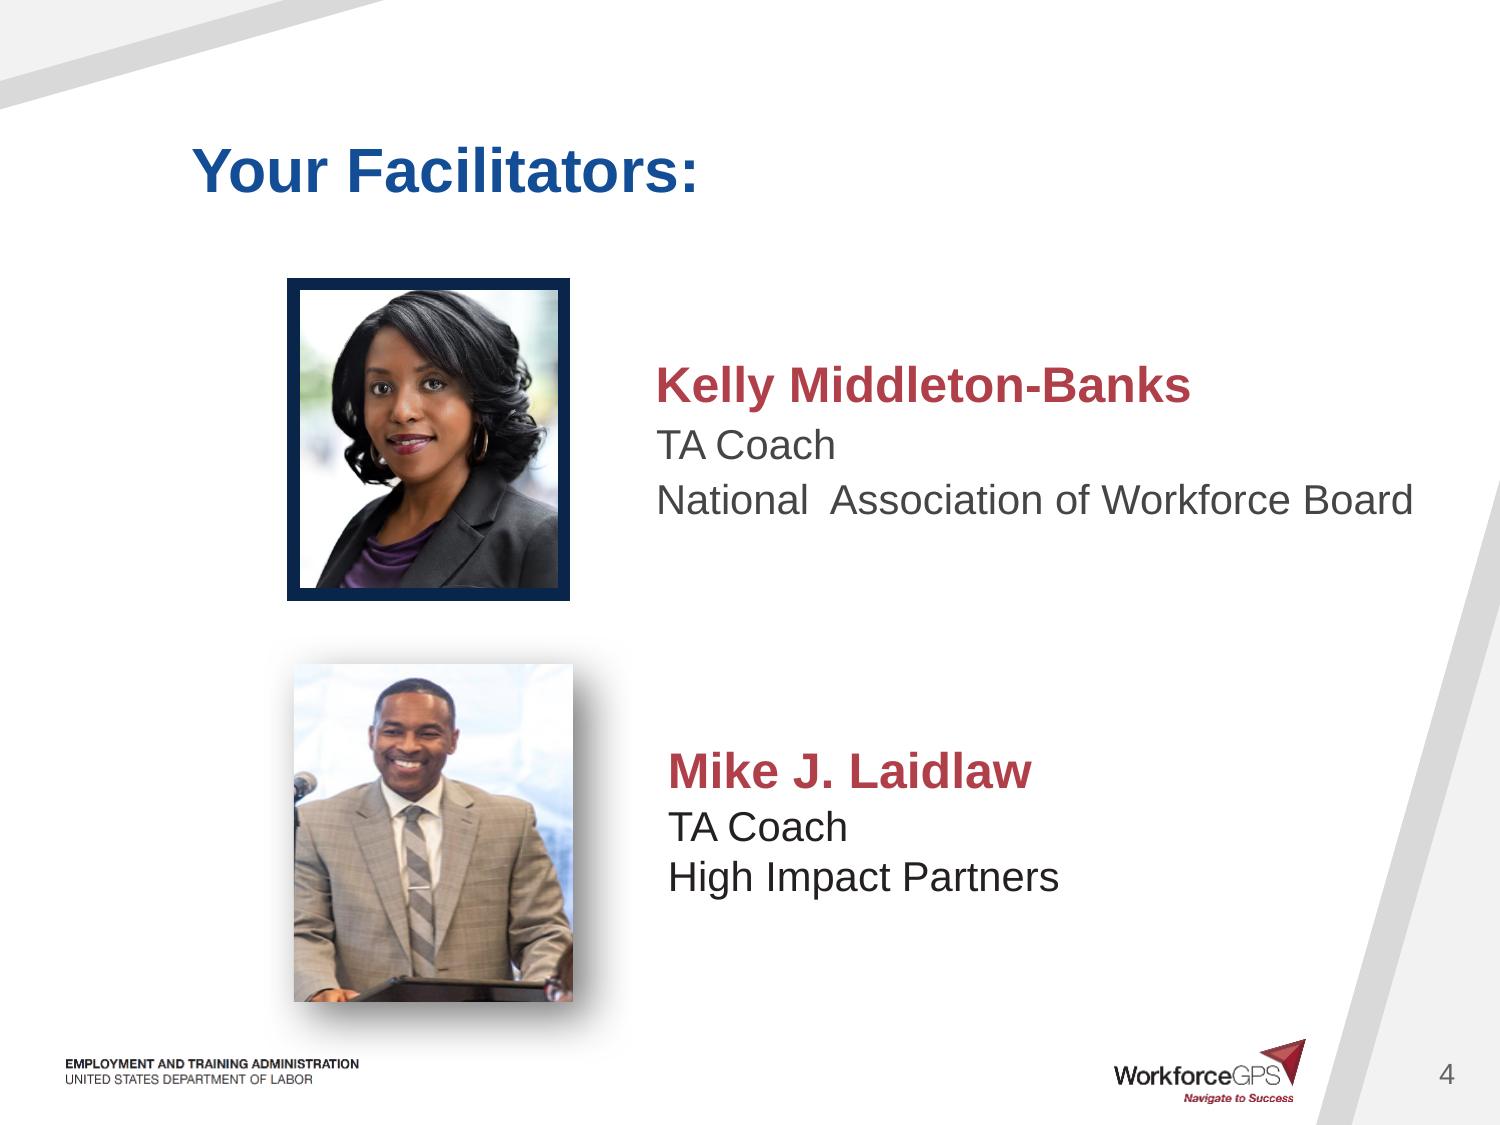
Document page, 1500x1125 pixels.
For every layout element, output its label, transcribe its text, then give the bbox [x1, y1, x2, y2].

picture [293, 664, 573, 1002]
text_box Your Facilitators: [176, 123, 935, 213]
list Mike J. Laidlaw TA Coach High Impact Partners [652, 673, 1307, 972]
list Kelly Middleton-Banks TA Coach National Association of Workforce Board [584, 292, 1447, 591]
picture [299, 290, 558, 589]
text_box [98, 153, 710, 214]
picture [1112, 1038, 1308, 1105]
picture [59, 1053, 370, 1092]
slide_number 4 [1260, 1042, 1471, 1103]
